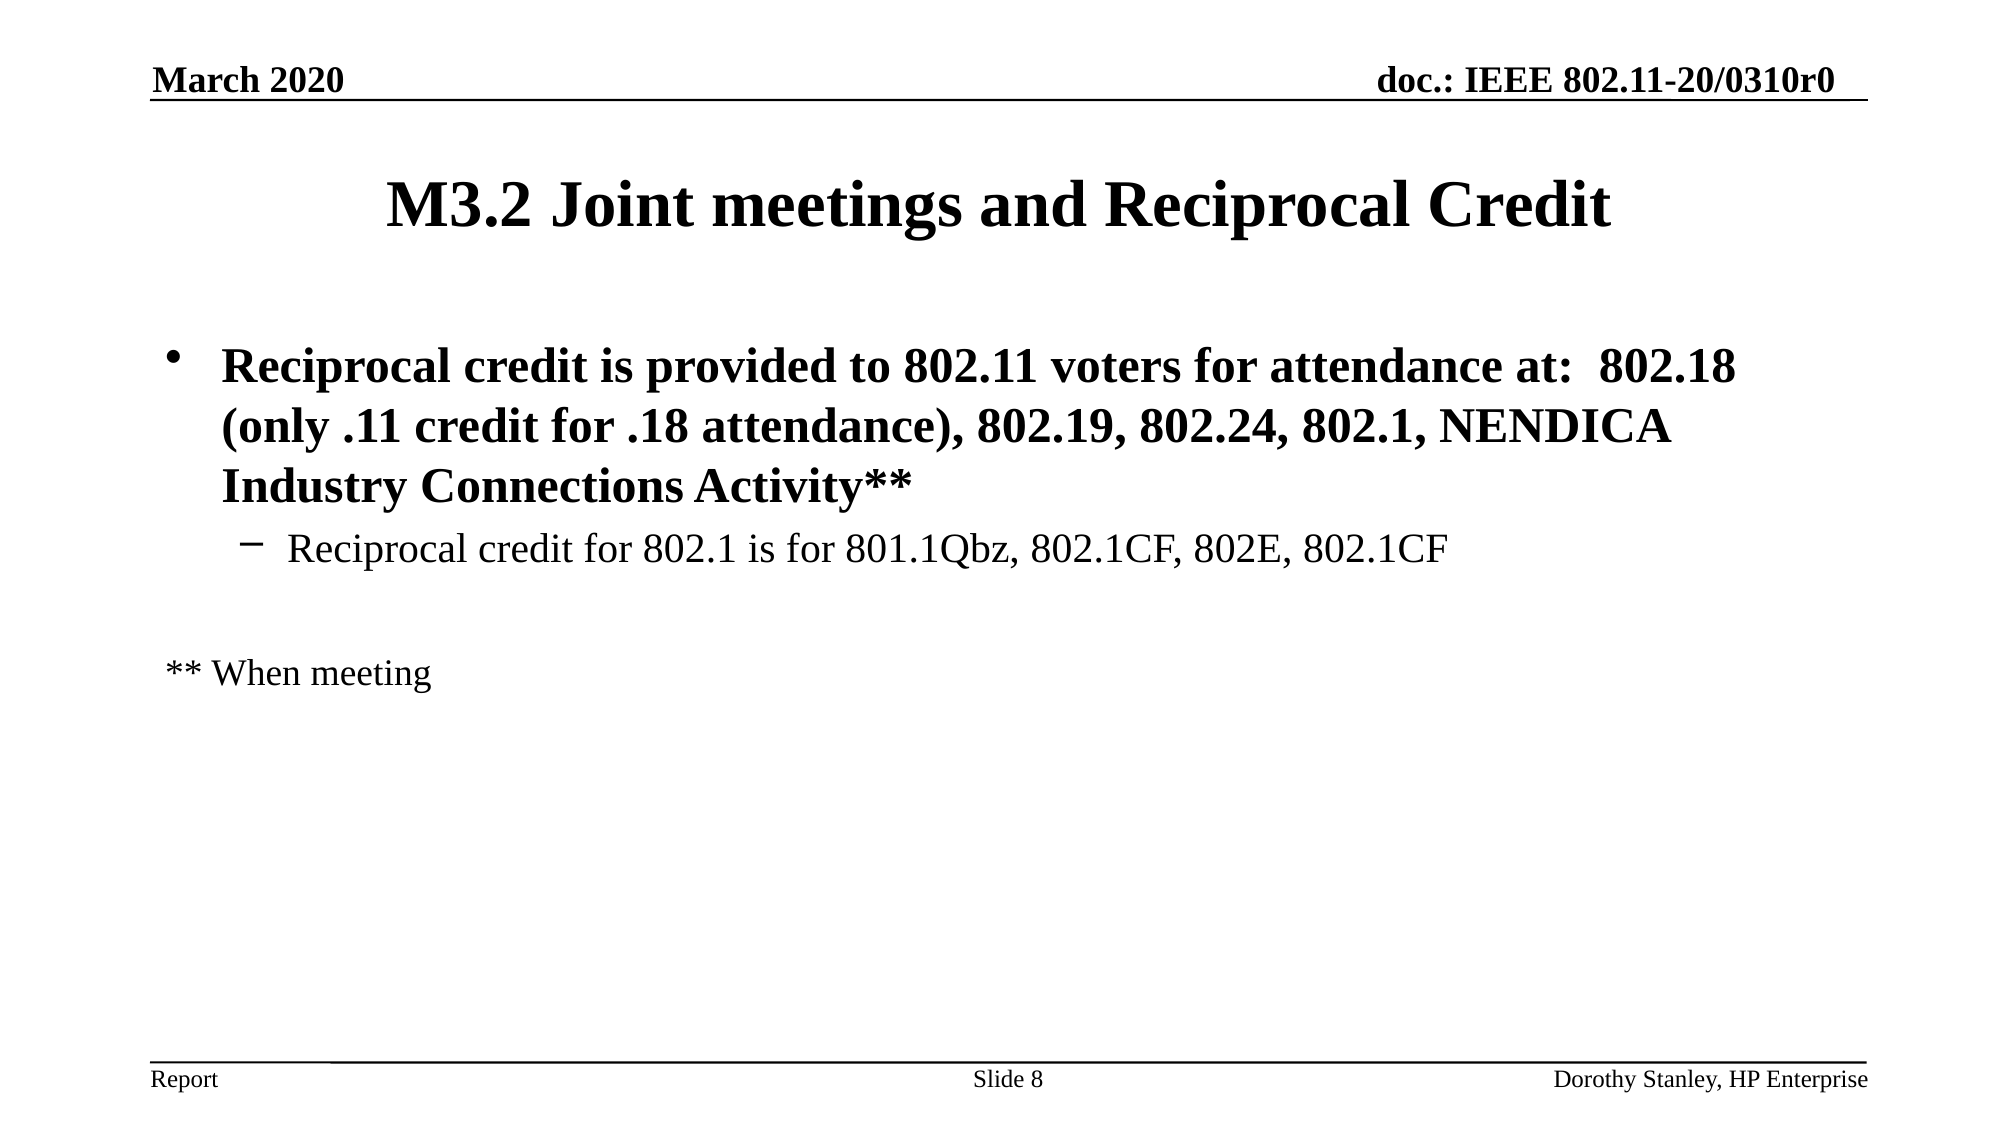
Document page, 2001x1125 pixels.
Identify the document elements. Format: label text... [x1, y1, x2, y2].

footer Dorothy Stanley, HP Enterprise [1512, 1061, 1869, 1093]
title M3.2 Joint meetings and Reciprocal Credit [150, 112, 1850, 288]
list Reciprocal credit is provided to 802.11 voters for attendance at: 802.18 (only .11 credit for .18 attendance), 802.19, 802.24, 802.1, NENDICA Industry Connections Activity** Reciprocal credit for 802.1 is for 801.1Qbz, 802.1CF, 802E, 802.1CF ** When meeting [150, 324, 1850, 1000]
slide_number Slide 8 [964, 1061, 1053, 1093]
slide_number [152, 54, 406, 101]
